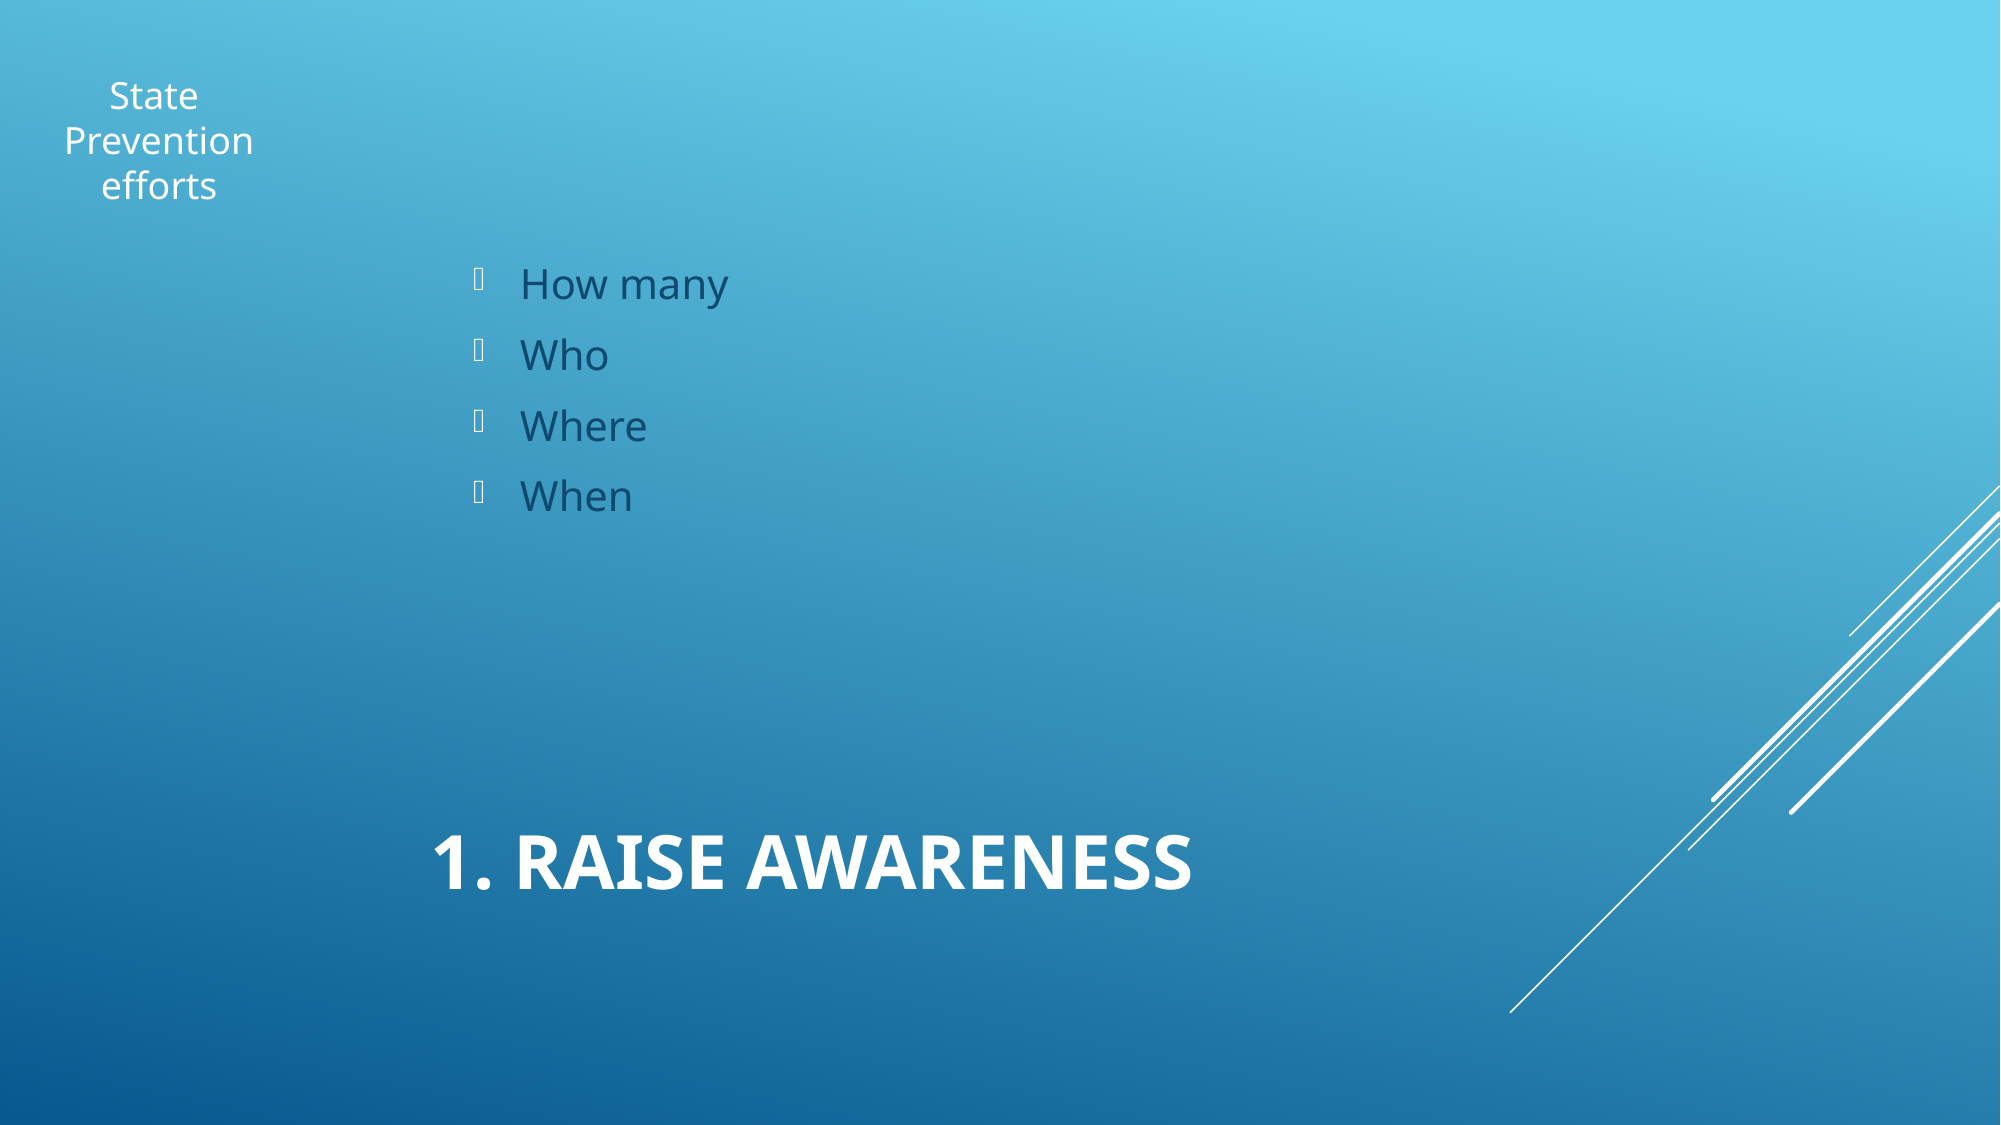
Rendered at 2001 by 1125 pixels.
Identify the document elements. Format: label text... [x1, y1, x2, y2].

title 1. Raise Awareness [112, 736, 1513, 984]
text_box State Prevention efforts [48, 64, 270, 215]
list How many Who Where When [458, 6, 2000, 772]
